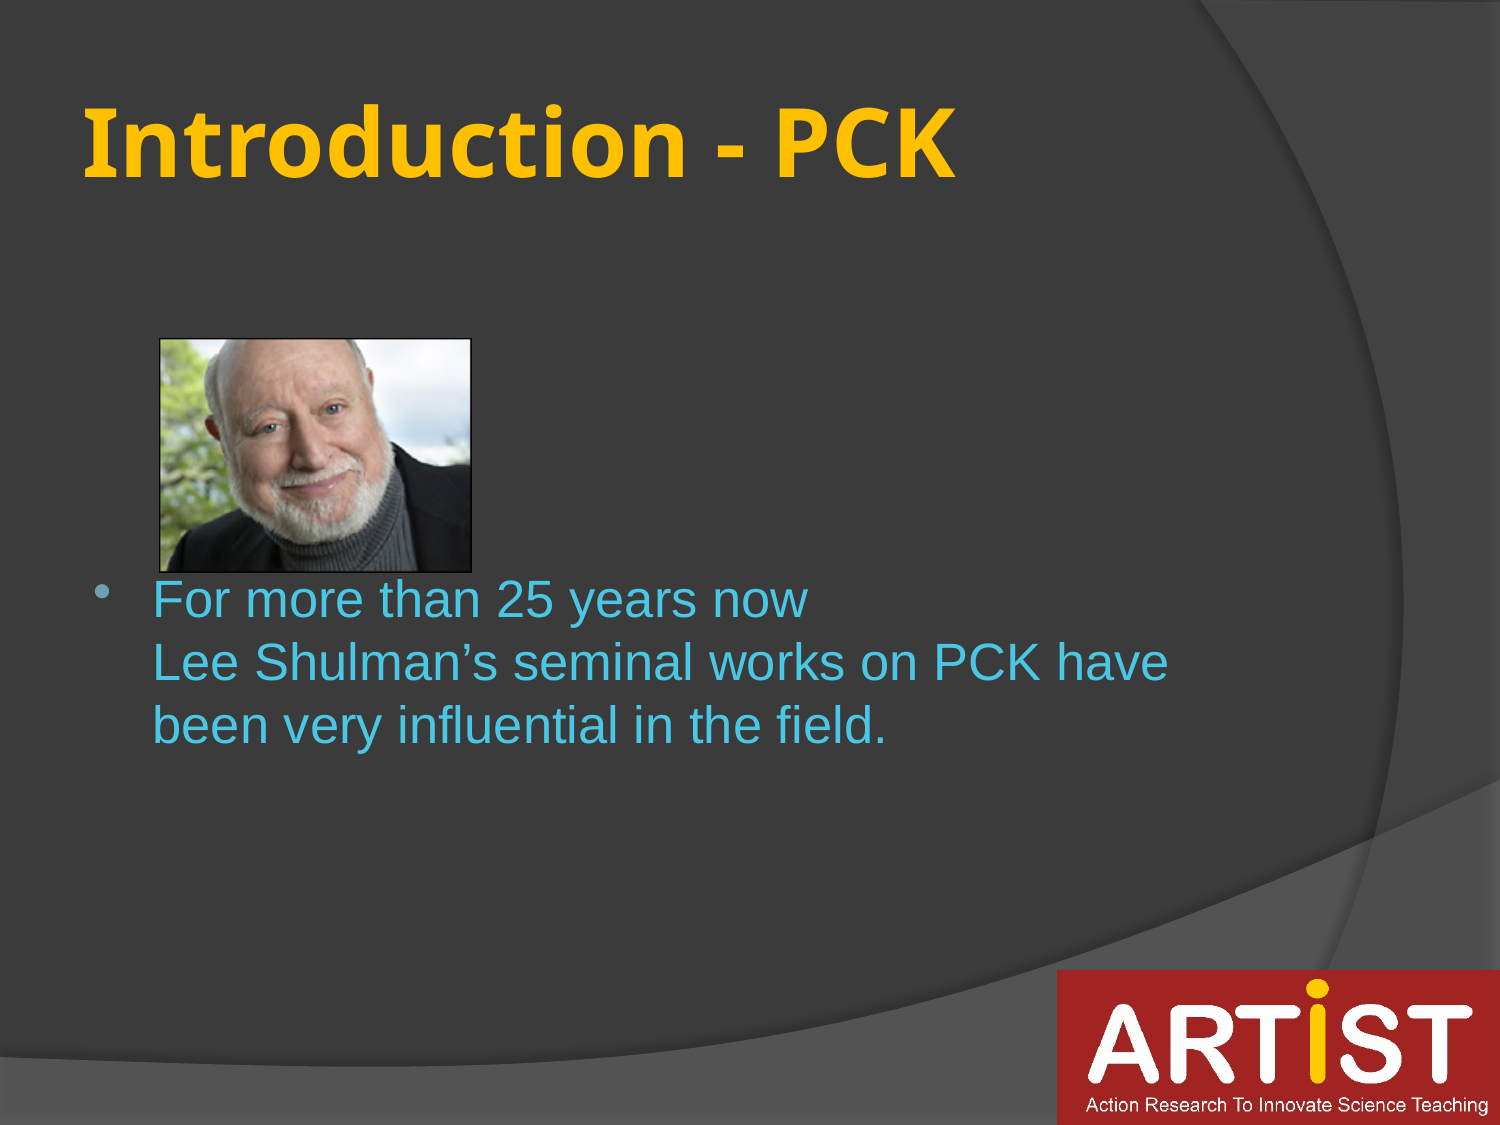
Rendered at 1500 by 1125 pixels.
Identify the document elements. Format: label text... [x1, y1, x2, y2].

picture [159, 337, 473, 573]
picture [1057, 970, 1500, 1125]
title Introduction - PCK [75, 45, 1300, 233]
list For more than 25 years now Lee Shulman’s seminal works on PCK have been very influential in the field. [75, 557, 1300, 764]
